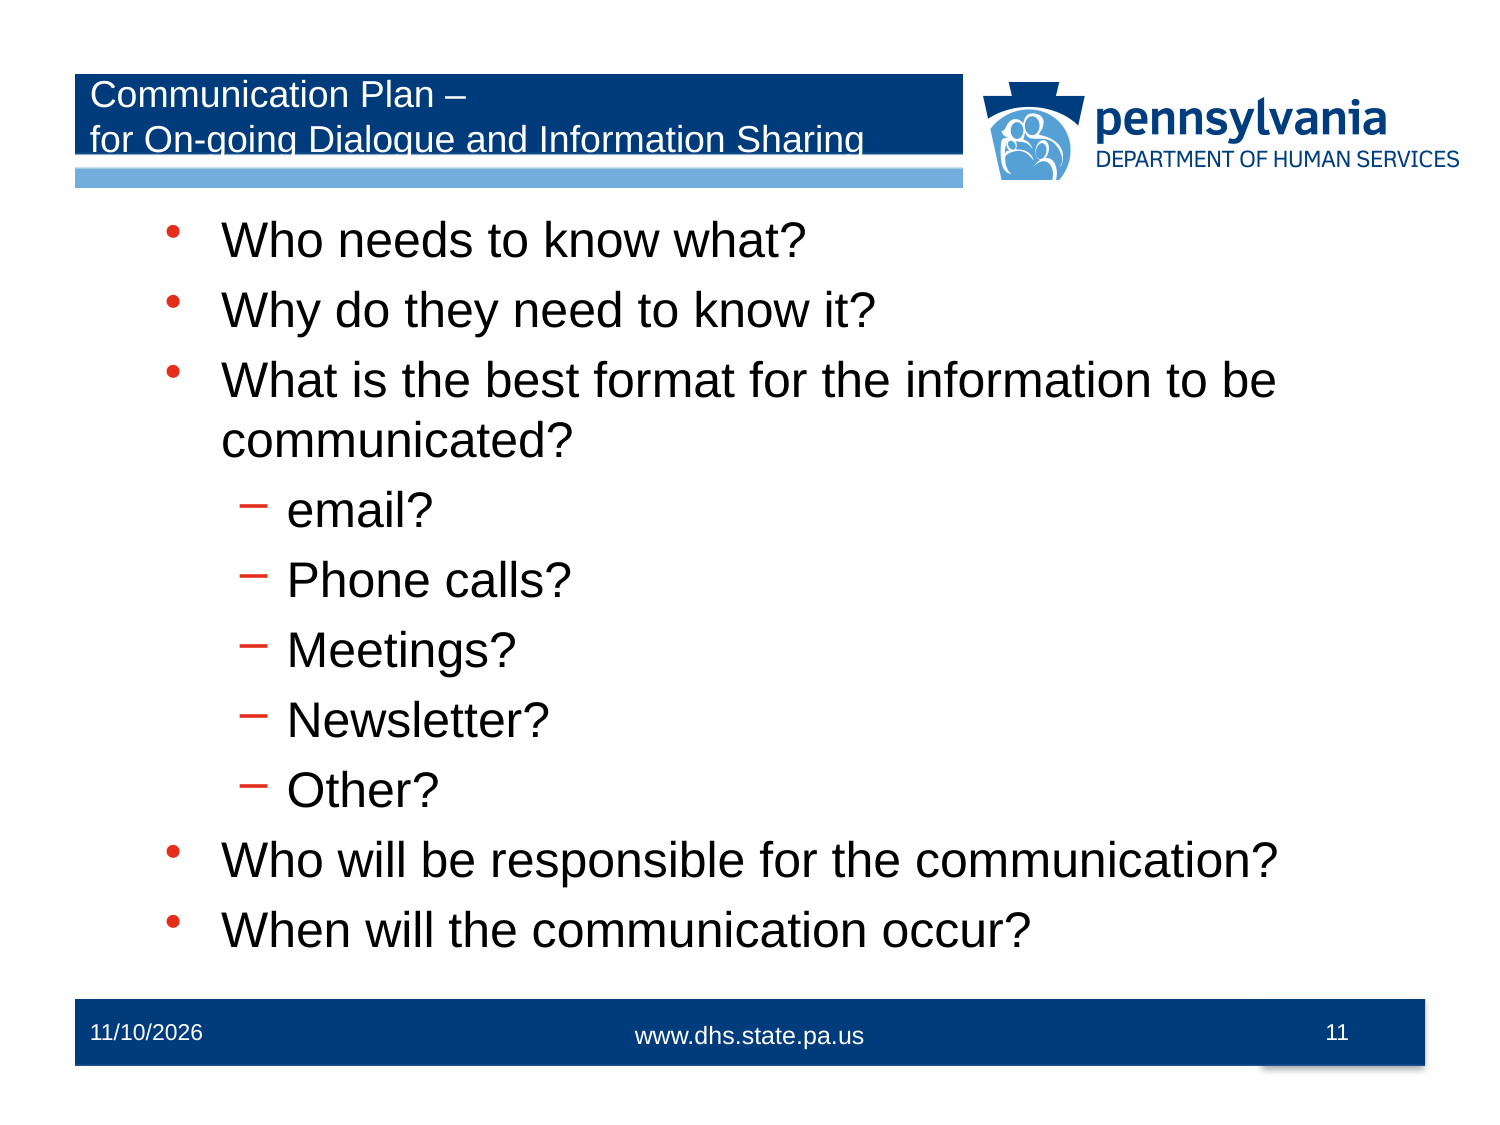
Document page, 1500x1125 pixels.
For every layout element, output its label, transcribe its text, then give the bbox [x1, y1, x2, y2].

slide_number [75, 999, 425, 1063]
list Who needs to know what? Why do they need to know it? What is the best format for the information to be communicated? email? Phone calls? Meetings? Newsletter? Other? Who will be responsible for the communication? When will the communication occur? [150, 200, 1488, 975]
title Communication Plan – for On-going Dialogue and Information Sharing [75, 63, 963, 138]
picture [983, 82, 1459, 180]
picture [75, 138, 963, 188]
picture [75, 999, 1425, 1066]
slide_number 11 [1250, 999, 1425, 1063]
